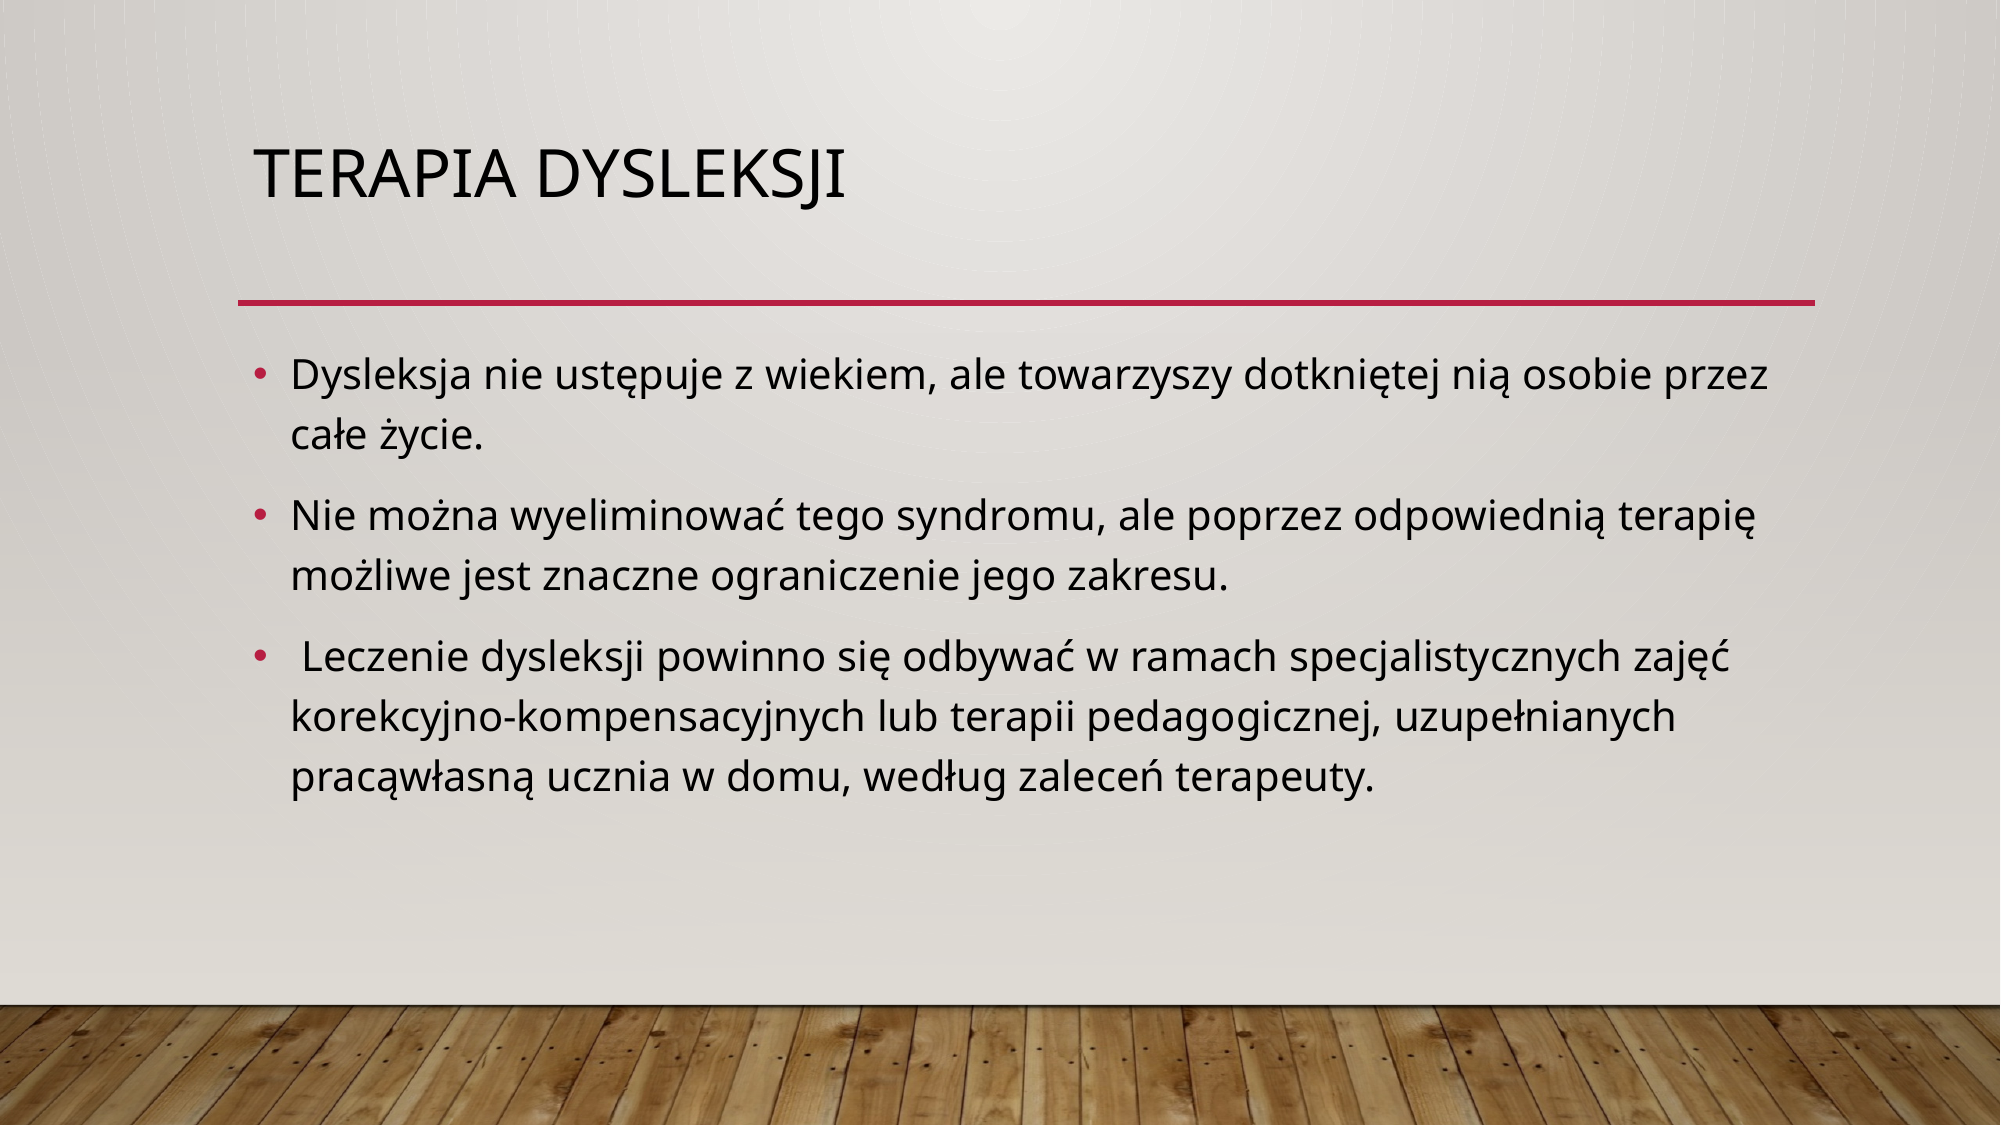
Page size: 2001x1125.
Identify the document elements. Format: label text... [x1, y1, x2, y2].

list Dysleksja nie ustępuje z wiekiem, ale towarzyszy dotkniętej nią osobie przez całe życie. Nie można wyeliminować tego syndromu, ale poprzez odpowiednią terapię możliwe jest znaczne ograniczenie jego zakresu. Leczenie dysleksji powinno się odbywać w ramach specjalistycznych zajęć korekcyjno-kompensacyjnych lub terapii pedagogicznej, uzupełnianych pracąwłasną ucznia w domu, według zaleceń terapeuty. [238, 330, 1814, 897]
picture [0, 1005, 2000, 1125]
title Terapia dysleksji [238, 131, 1814, 305]
